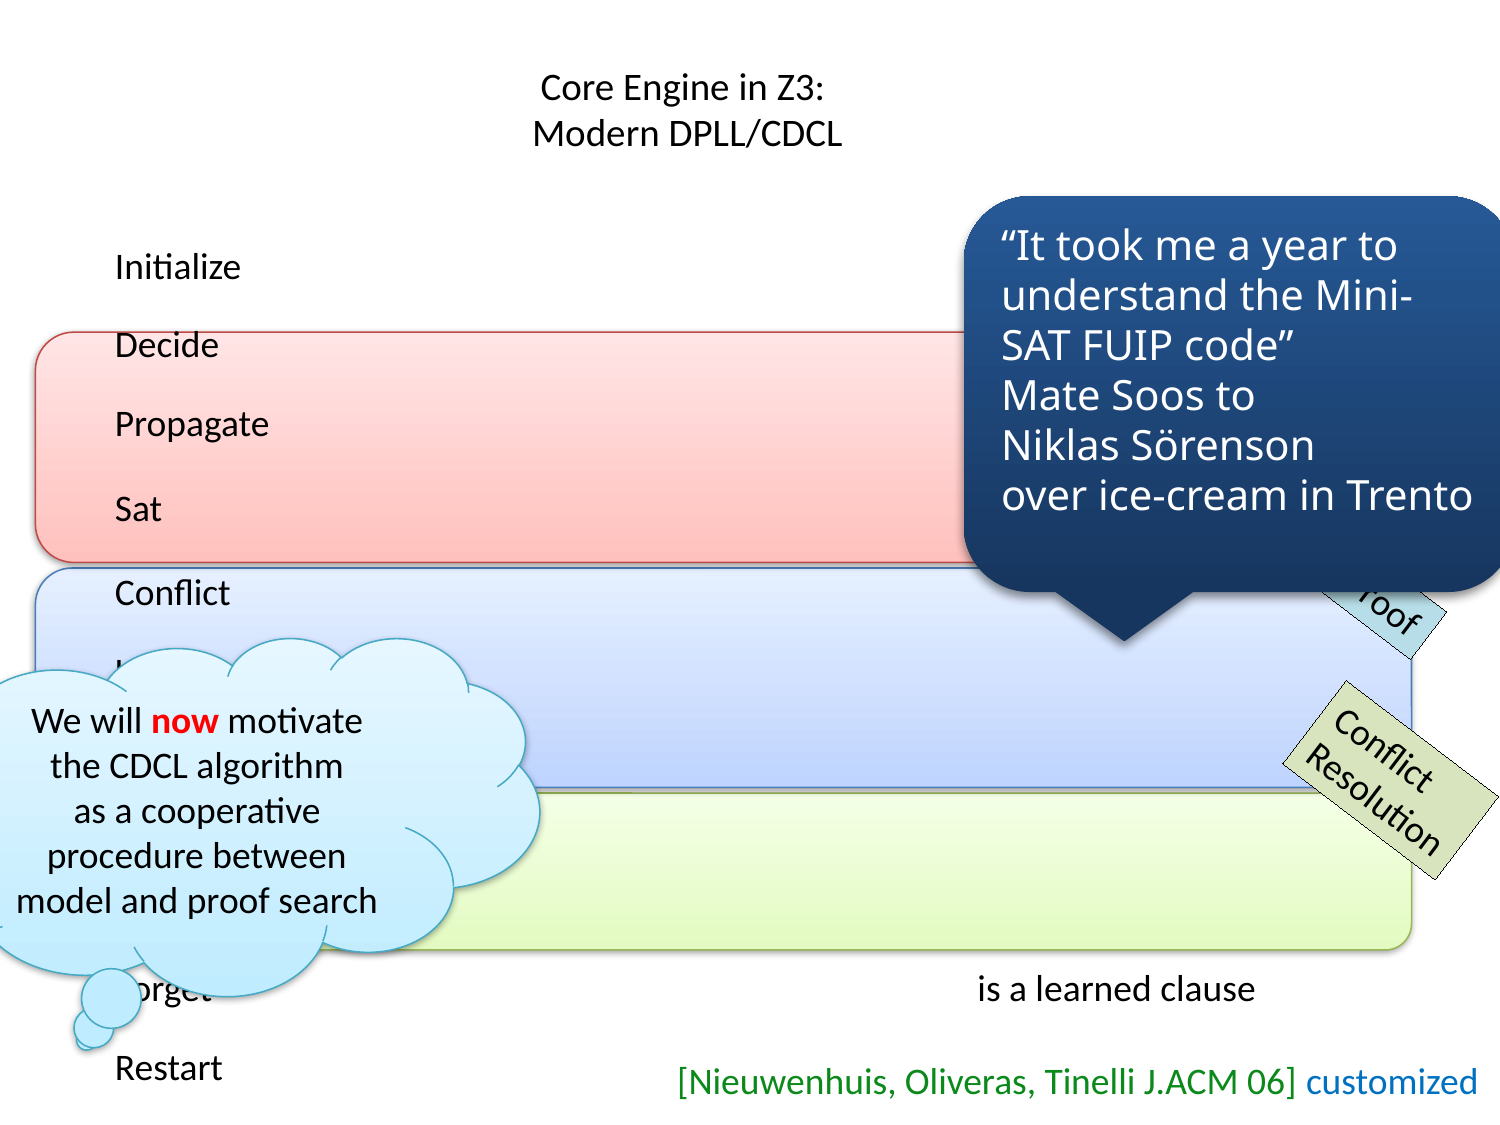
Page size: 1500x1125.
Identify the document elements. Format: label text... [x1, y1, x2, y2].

text_box [Nieuwenhuis, Oliveras, Tinelli J.ACM 06] customized [662, 1049, 1500, 1110]
text_box “It took me a year to understand the Mini-SAT FUIP code” Mate Soos to Niklas Sörenson over ice-cream in Trento [963, 196, 1500, 642]
text_box Conflict Resolution [1282, 680, 1499, 880]
text_box [34, 569, 1413, 789]
text_box [414, 796, 1413, 951]
text_box We will now motivate the CDCL algorithm as a cooperative procedure between model and proof search [0, 637, 541, 1051]
text_box Proof [1340, 606, 1447, 660]
text_box [34, 331, 963, 564]
title Core Engine in Z3: Modern DPLL/CDCL [0, 53, 1375, 163]
